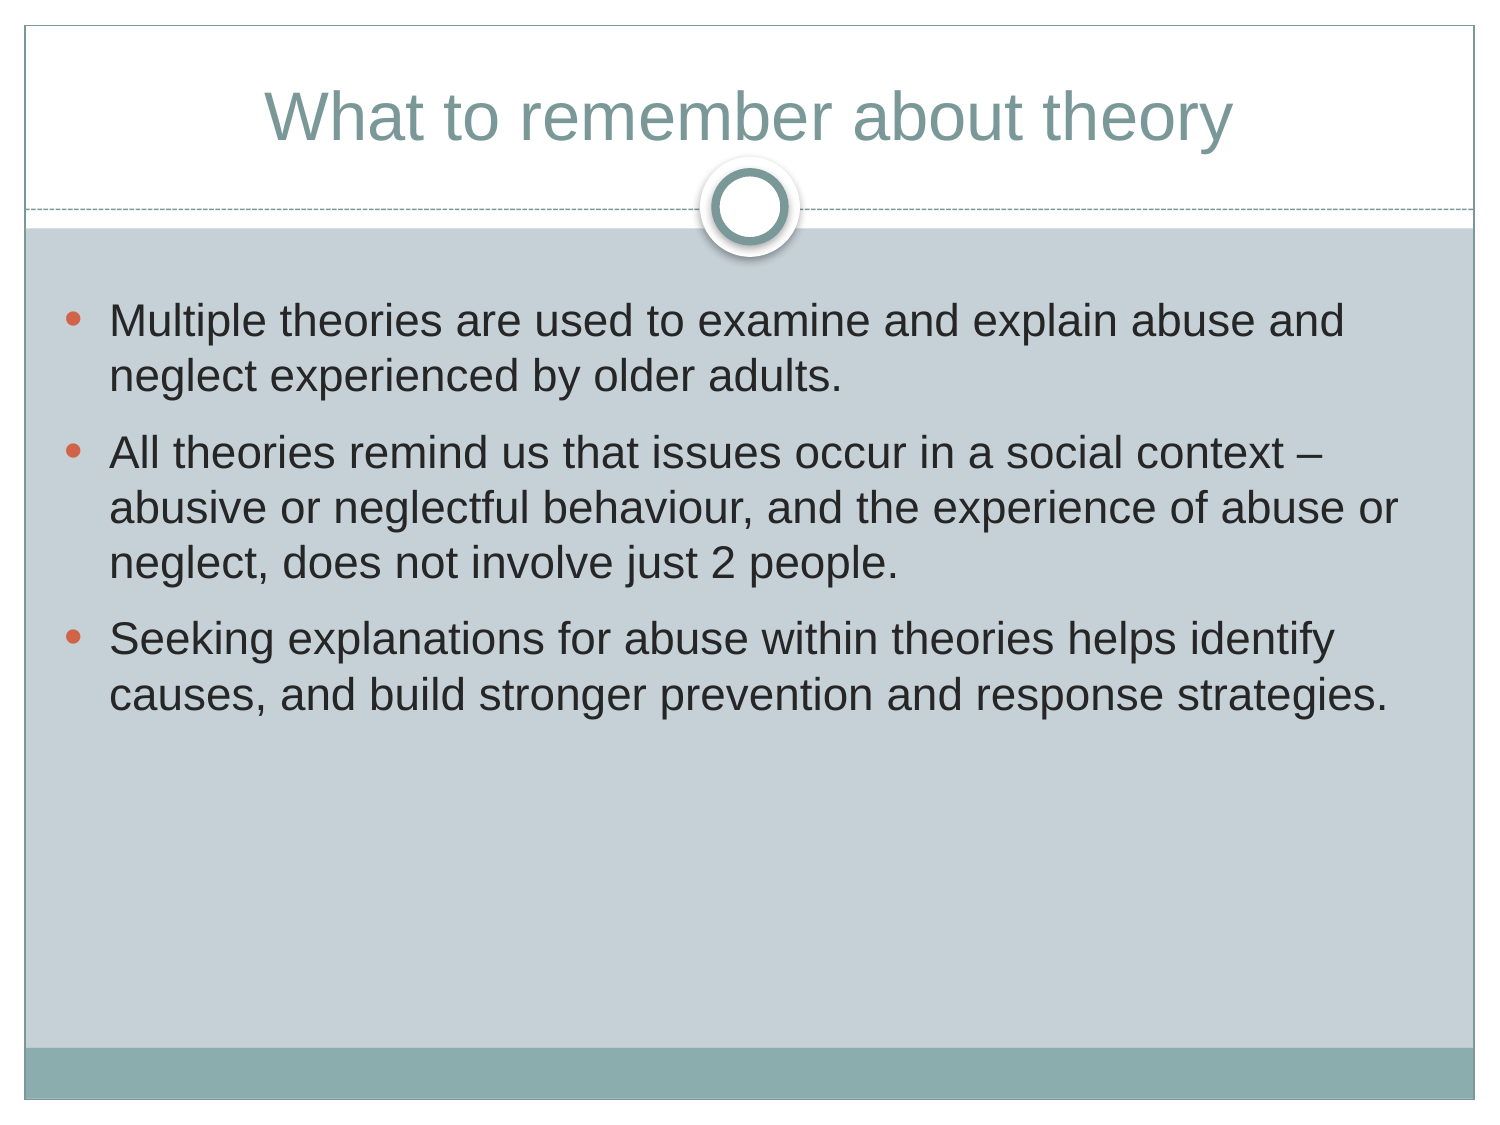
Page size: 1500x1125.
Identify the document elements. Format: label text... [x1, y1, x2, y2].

title What to remember about theory [49, 37, 1450, 162]
list Multiple theories are used to examine and explain abuse and neglect experienced by older adults. All theories remind us that issues occur in a social context – abusive or neglectful behaviour, and the experience of abuse or neglect, does not involve just 2 people. Seeking explanations for abuse within theories helps identify causes, and build stronger prevention and response strategies. [49, 283, 1445, 1034]
footer [50, 1051, 638, 1112]
